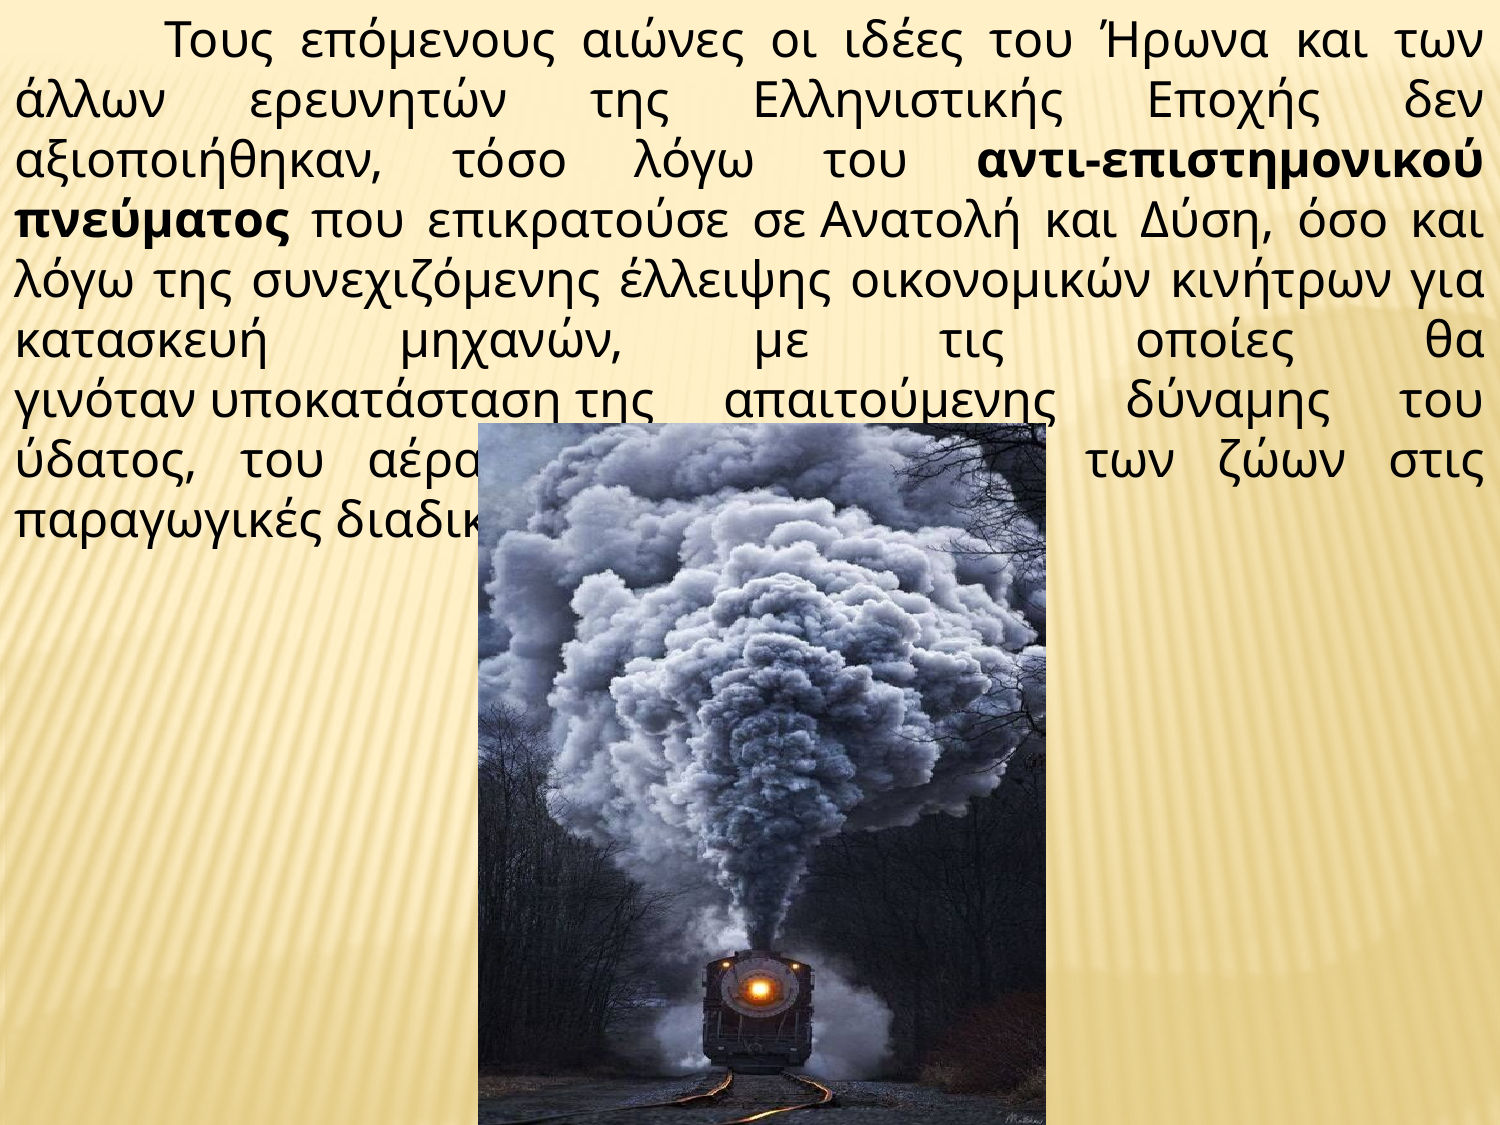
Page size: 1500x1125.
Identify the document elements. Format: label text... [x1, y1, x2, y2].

text_box Τους επόμενους αιώνες οι ιδέες του Ήρωνα και των άλλων ερευνητών της Ελληνιστικής Εποχής δεν αξιοποιήθηκαν, τόσο λόγω του αντι-επιστημονικού πνεύματος που επικρατούσε σε Ανατολή και Δύση, όσο και λόγω της συνεχιζόμενης έλλειψης οικονομικών κινήτρων για κατασκευή μηχανών, με τις οποίες θα γινόταν υποκατάσταση της απαιτούμενης δύναμης του ύδατος, του αέρα, των ανθρώπων και των ζώων στις παραγωγικές διαδικασίες. [0, 0, 1500, 555]
picture [477, 423, 1046, 1125]
